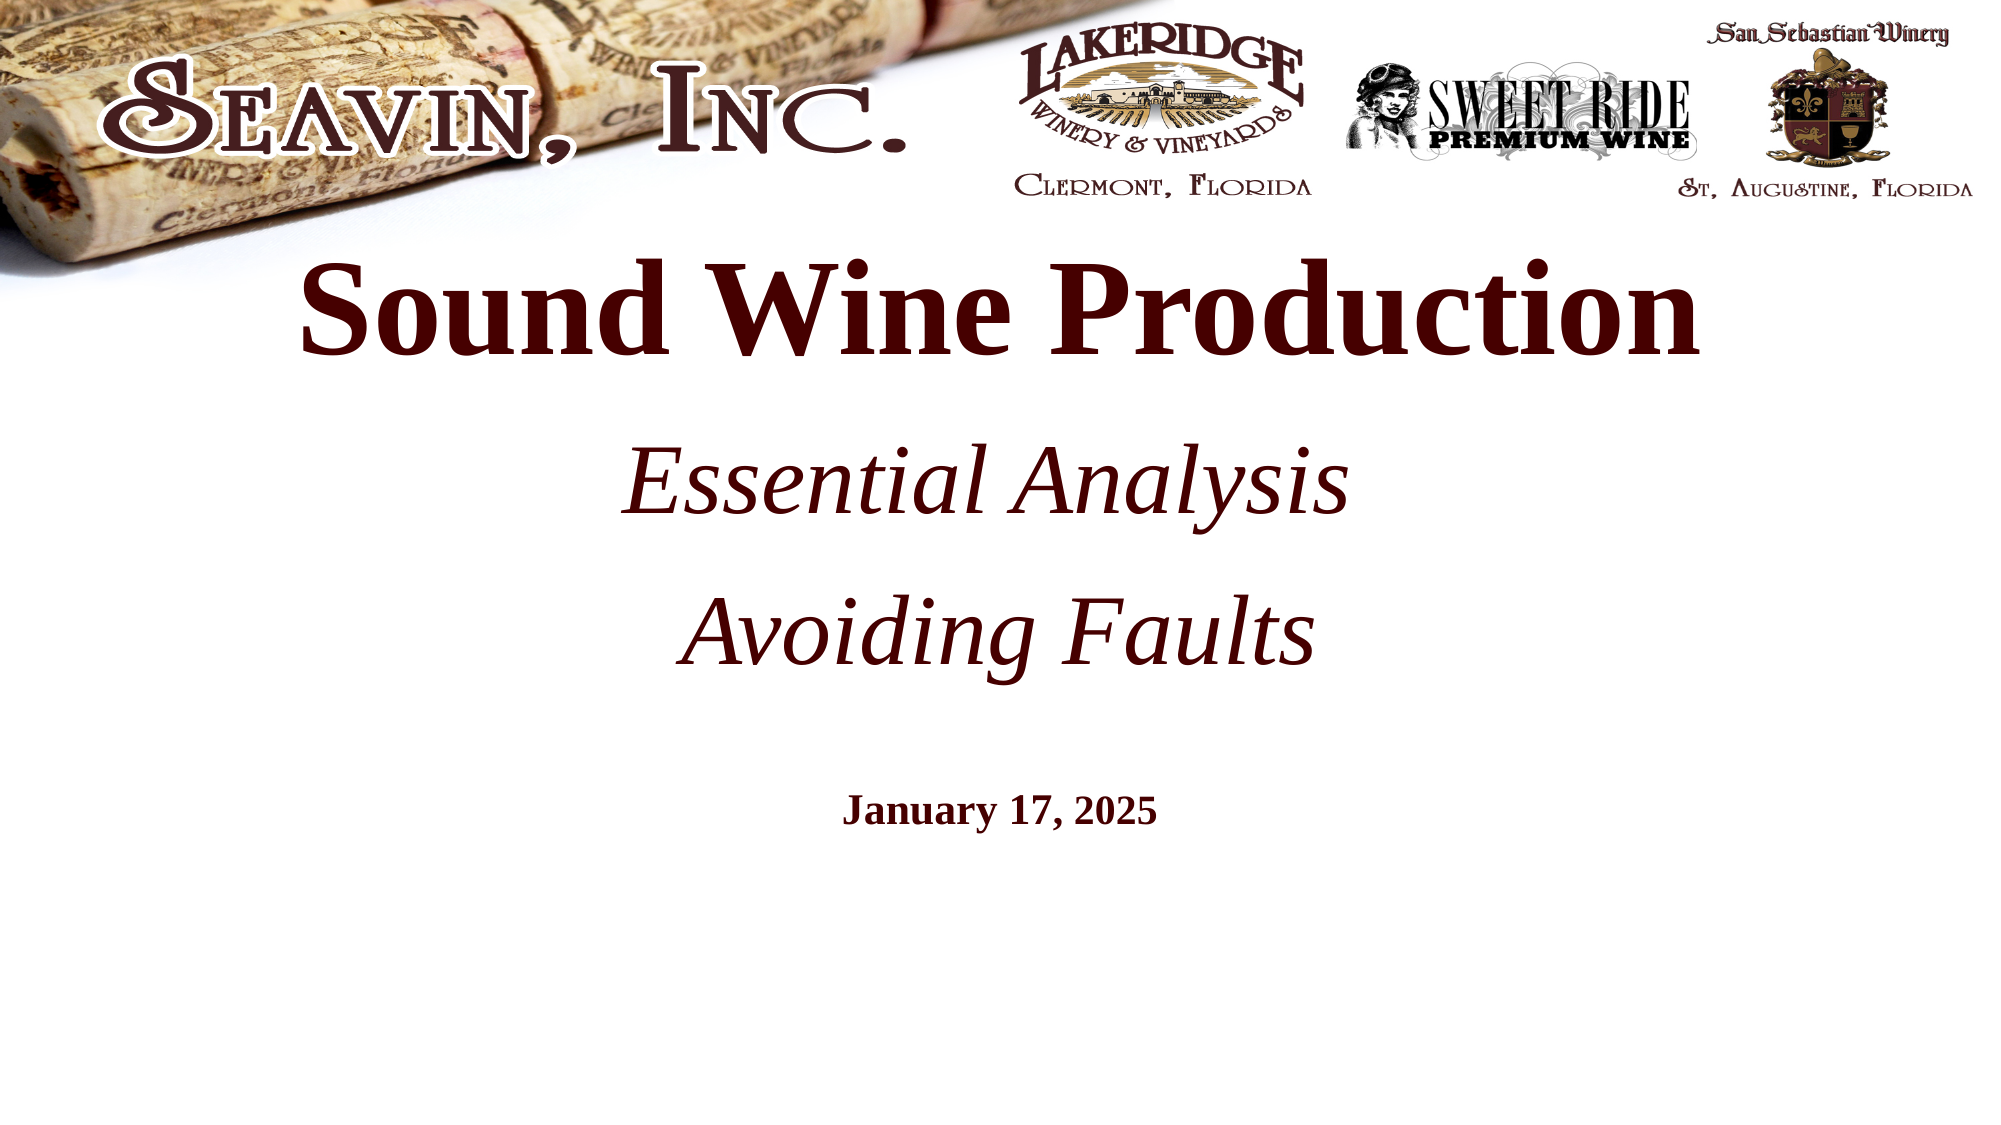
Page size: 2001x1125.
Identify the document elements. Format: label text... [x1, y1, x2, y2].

text_box Sound Wine Production Essential Analysis Avoiding Faults January 17, 2025 [249, 209, 1750, 1068]
picture [0, 0, 2001, 1125]
